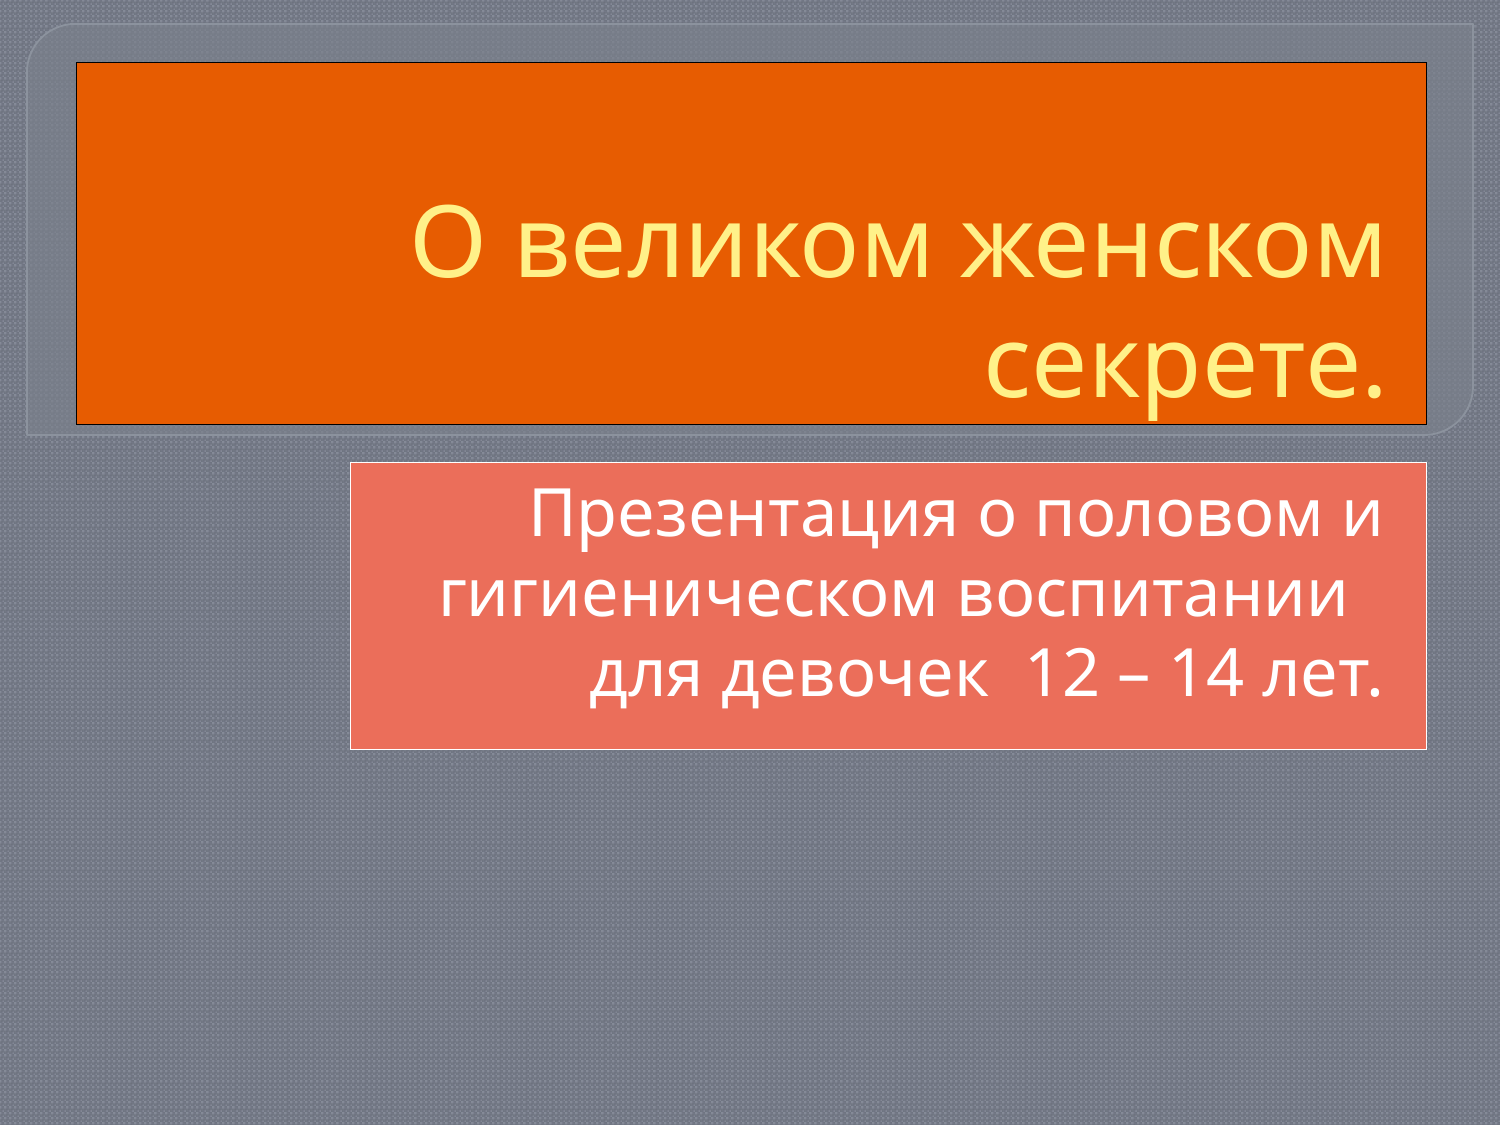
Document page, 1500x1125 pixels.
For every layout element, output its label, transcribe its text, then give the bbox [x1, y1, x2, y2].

title О великом женском секрете. [76, 62, 1427, 425]
subtitle Презентация о половом и гигиеническом воспитании для девочек 12 – 14 лет. [350, 462, 1427, 750]
